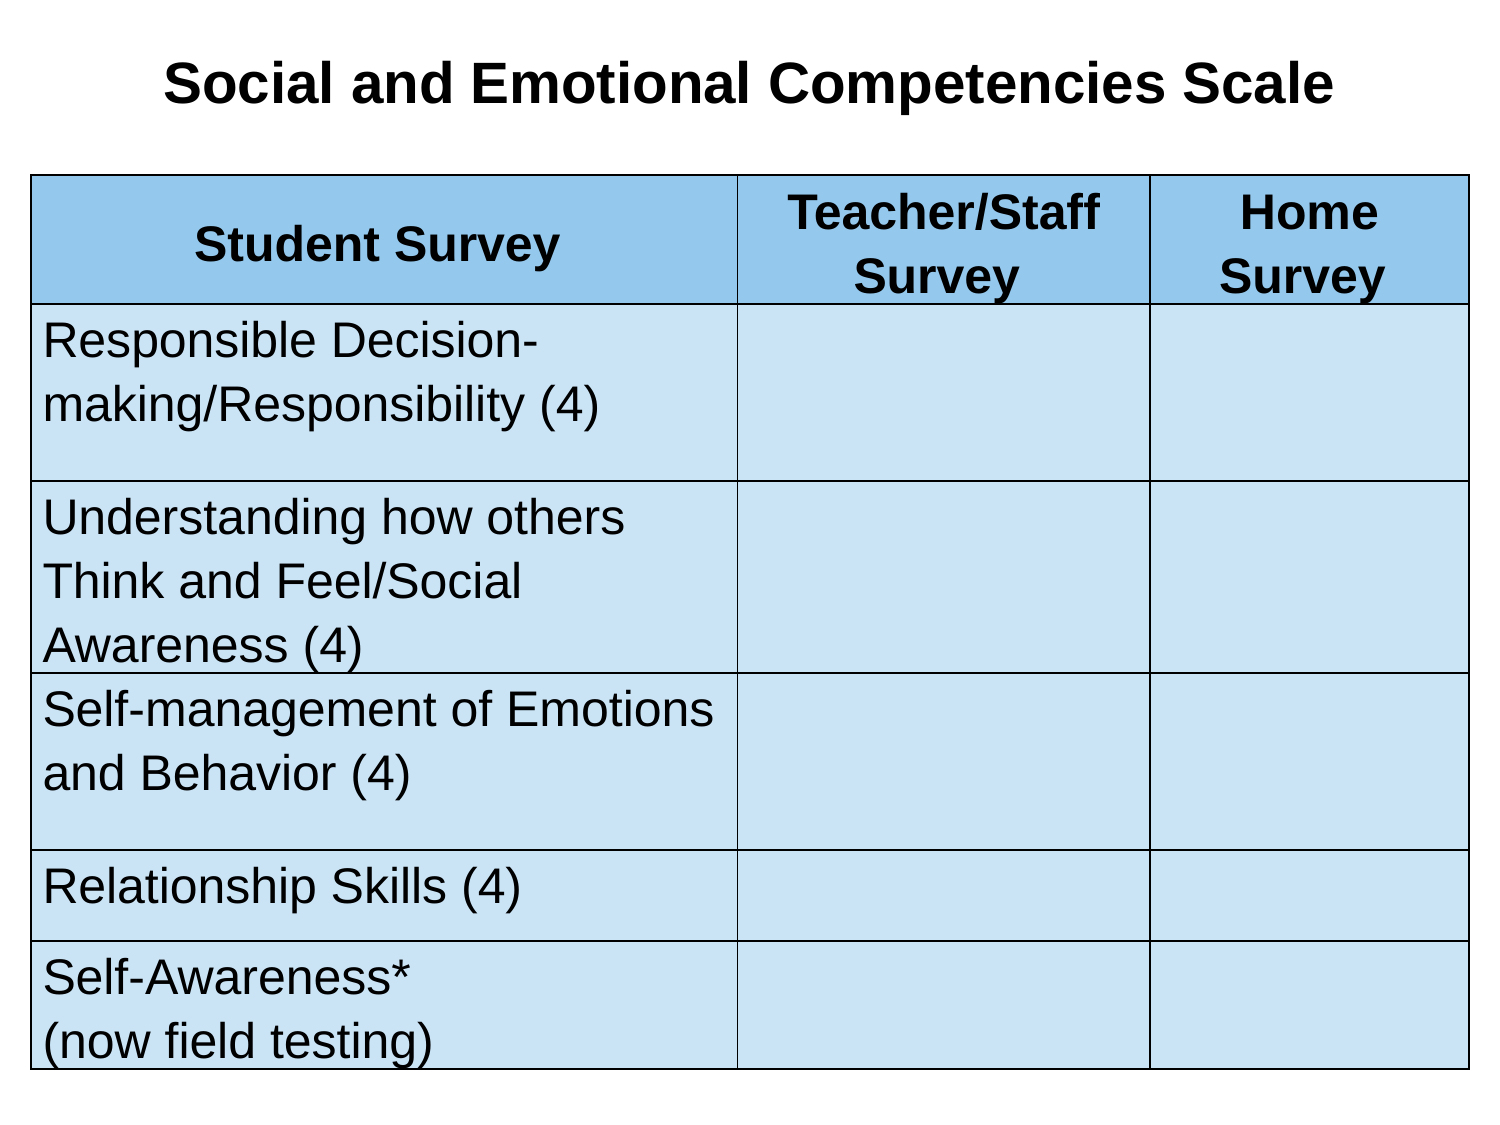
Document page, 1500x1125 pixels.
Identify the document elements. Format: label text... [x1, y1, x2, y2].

table_cell [1151, 851, 1468, 940]
table_header Home Survey [1151, 176, 1468, 303]
table_cell [1151, 305, 1468, 480]
table_cell [738, 942, 1149, 1068]
table_cell [1151, 942, 1468, 1068]
table_cell [738, 482, 1149, 672]
table_cell [738, 305, 1149, 480]
table_cell Understanding how others Think and Feel/Social Awareness (4) [32, 482, 737, 672]
text_box Social and Emotional Competencies Scale [148, 37, 1352, 123]
table_cell [738, 851, 1149, 940]
table_cell [1151, 674, 1468, 849]
table_cell [738, 674, 1149, 849]
table_cell Relationship Skills (4) [32, 851, 737, 940]
table_cell Responsible Decision-making/Responsibility (4) [32, 305, 737, 480]
table_cell Self-management of Emotions and Behavior (4) [32, 674, 737, 849]
table_header Student Survey [32, 176, 737, 303]
table_cell Self-Awareness* (now field testing) [32, 942, 737, 1068]
table_header Teacher/Staff Survey [738, 176, 1149, 303]
table_cell [1151, 482, 1468, 672]
